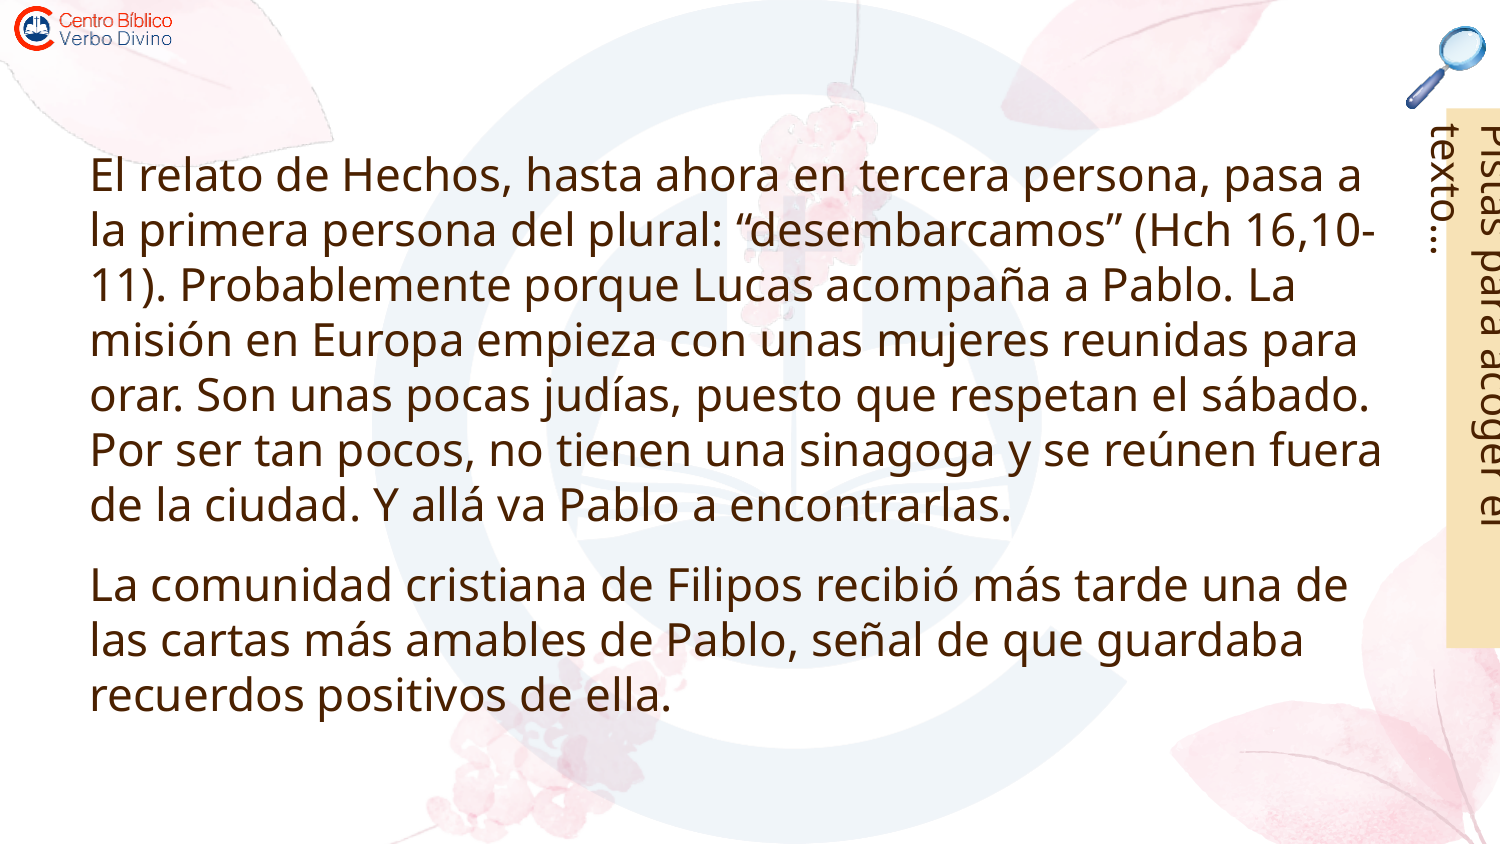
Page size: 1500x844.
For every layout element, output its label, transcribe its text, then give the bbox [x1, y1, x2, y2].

picture [372, 0, 1128, 844]
subtitle El relato de Hechos, hasta ahora en tercera persona, pasa a la primera persona del plural: “desembarcamos” (Hch 16,10-11). Probablemente porque Lucas acompaña a Pablo. La misión en Europa empieza con unas mujeres reunidas para orar. Son unas pocas judías, puesto que respetan el sábado. Por ser tan pocos, no tienen una sinagoga y se reúnen fuera de la ciudad. Y allá va Pablo a encontrarlas. La comunidad cristiana de Filipos recibió más tarde una de las cartas más amables de Pablo, señal de que guardaba recuerdos positivos de ella. [74, 50, 367, 816]
picture [13, 5, 172, 52]
picture [1406, 26, 1487, 109]
text_box Pistas para acoger el texto… [1446, 108, 1500, 649]
subtitle El relato de Hechos, hasta ahora en tercera persona, pasa a la primera persona del plural: “desembarcamos” (Hch 16,10-11). Probablemente porque Lucas acompaña a Pablo. La misión en Europa empieza con unas mujeres reunidas para orar. Son unas pocas judías, puesto que respetan el sábado. Por ser tan pocos, no tienen una sinagoga y se reúnen fuera de la ciudad. Y allá va Pablo a encontrarlas. La comunidad cristiana de Filipos recibió más tarde una de las cartas más amables de Pablo, señal de que guardaba recuerdos positivos de ella. [1132, 50, 1407, 816]
